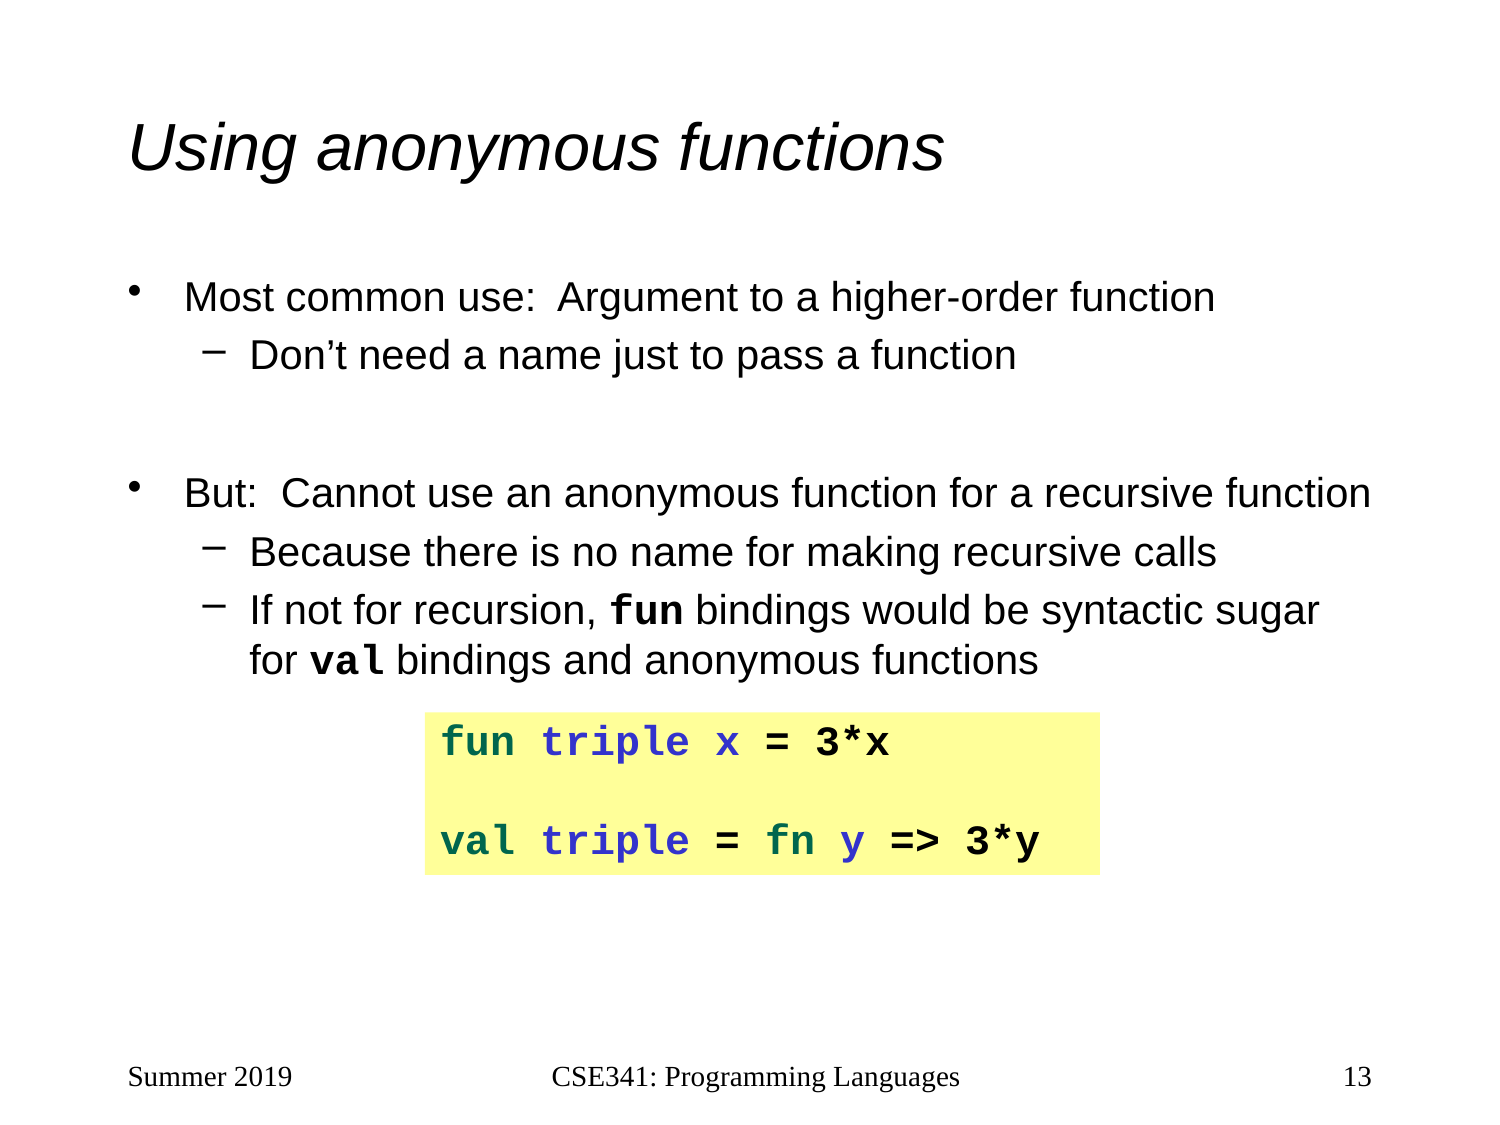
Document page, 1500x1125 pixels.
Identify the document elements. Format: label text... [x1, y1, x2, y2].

list Most common use: Argument to a higher-order function Don’t need a name just to pass a function But: Cannot use an anonymous function for a recursive function Because there is no name for making recursive calls If not for recursion, fun bindings would be syntactic sugar for val bindings and anonymous functions [112, 262, 1388, 1001]
title Using anonymous functions [112, 49, 1388, 238]
slide_number Summer 2019 [112, 1049, 426, 1125]
slide_number 13 [1074, 1049, 1388, 1125]
text_box fun triple x = 3*x val triple = fn y => 3*y [424, 712, 1100, 875]
footer CSE341: Programming Languages [474, 1049, 1038, 1125]
